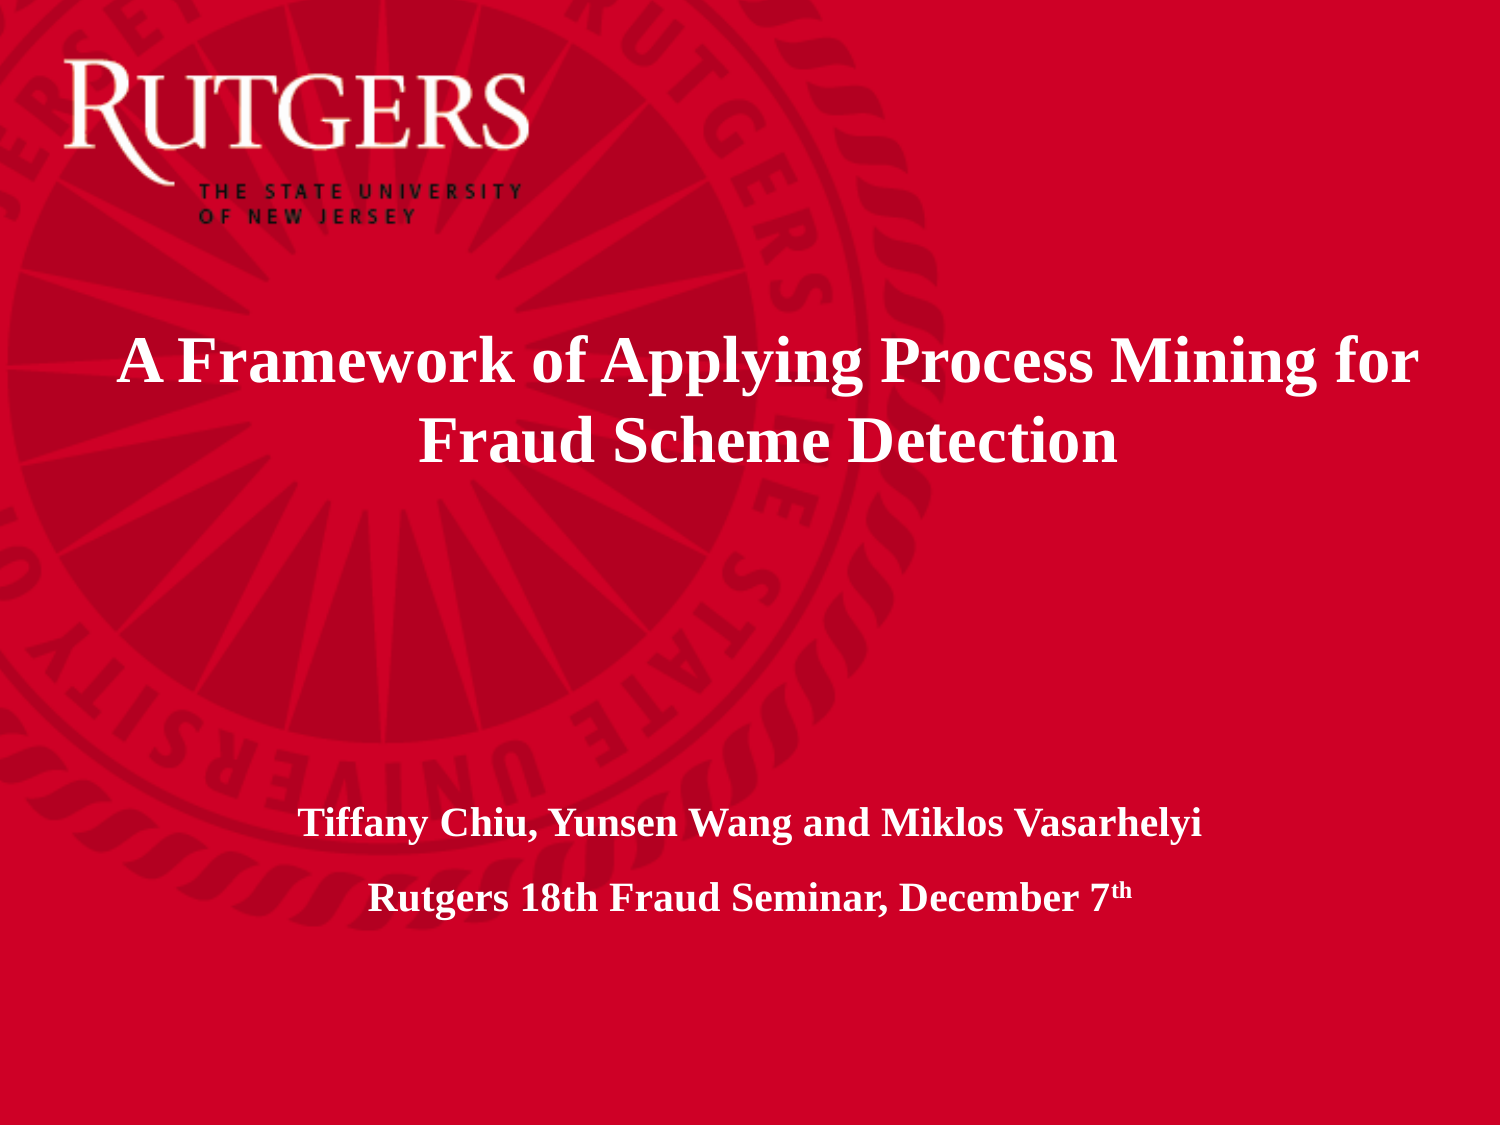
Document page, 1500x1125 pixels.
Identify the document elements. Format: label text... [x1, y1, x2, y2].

text_box Tiffany Chiu, Yunsen Wang and Miklos Vasarhelyi Rutgers 18th Fraud Seminar, December 7th [212, 787, 1288, 928]
picture [0, 0, 1500, 1125]
title A Framework of Applying Process Mining for Fraud Scheme Detection [99, 275, 1438, 517]
